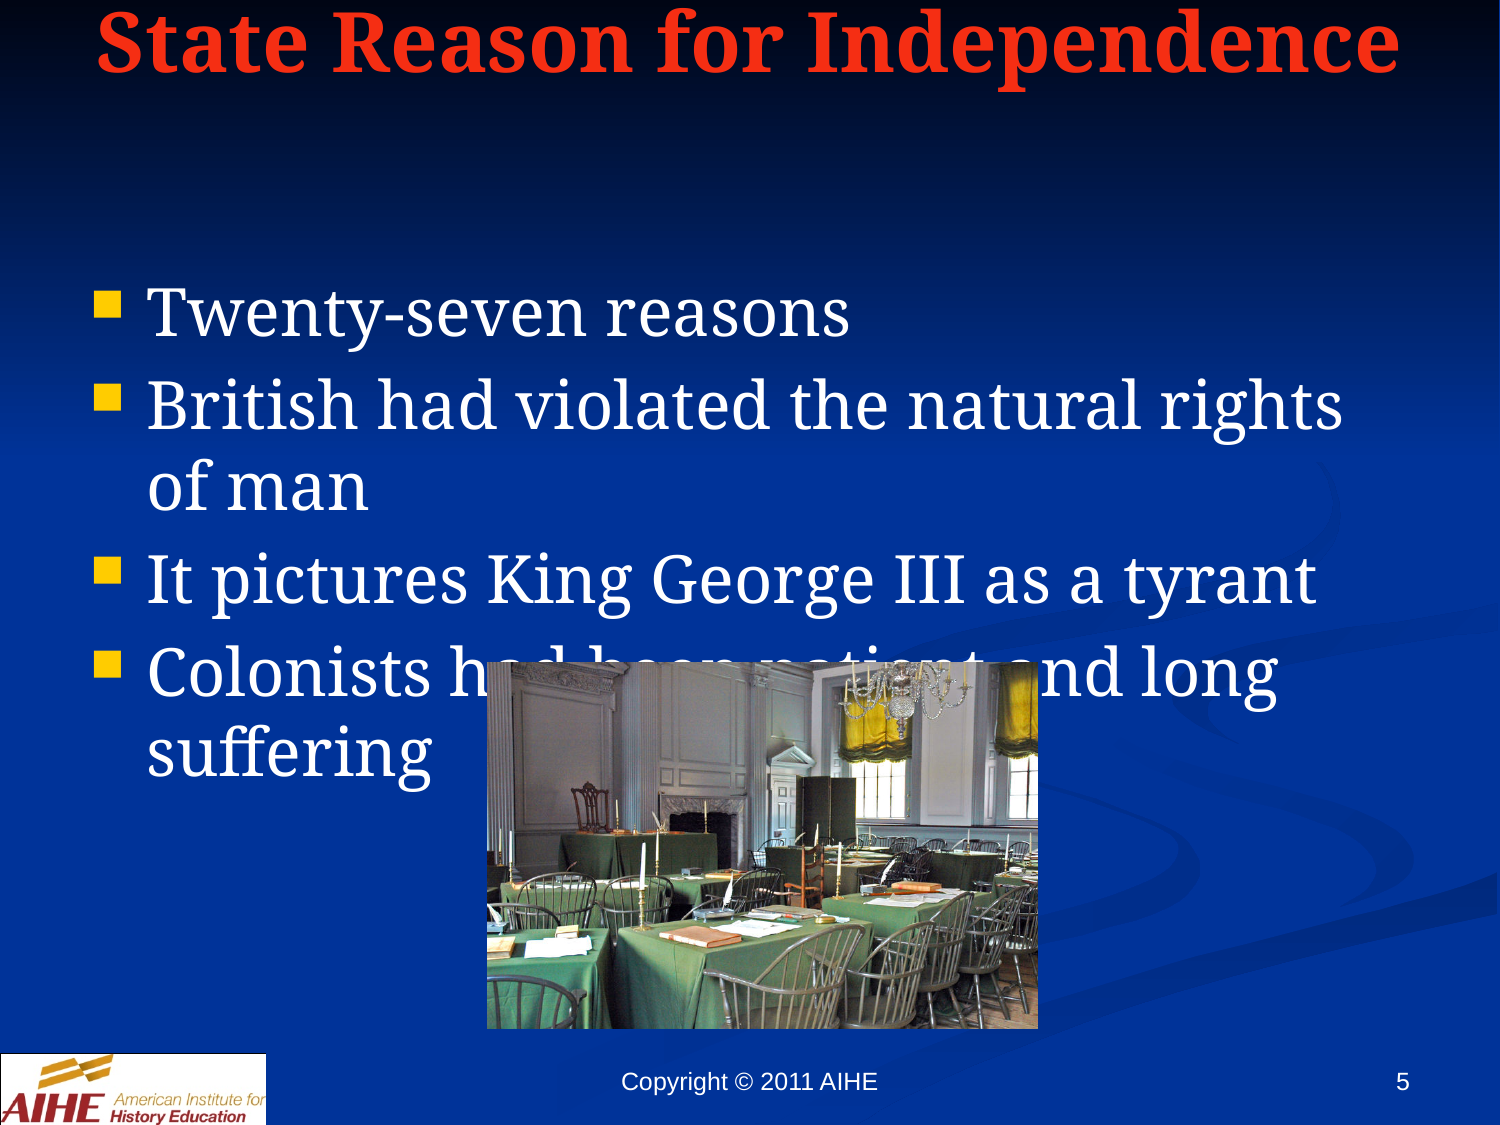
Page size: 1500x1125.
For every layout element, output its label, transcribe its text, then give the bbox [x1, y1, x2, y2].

list Twenty-seven reasons British had violated the natural rights of man It pictures King George III as a tyrant Colonists had been patient and long suffering [74, 262, 1426, 1006]
title State Reason for Independence [74, 44, 1426, 233]
picture [0, 1052, 266, 1125]
slide_number 5 [1074, 1024, 1426, 1104]
picture [487, 662, 1038, 1029]
footer Copyright © 2011 AIHE [512, 1038, 988, 1104]
